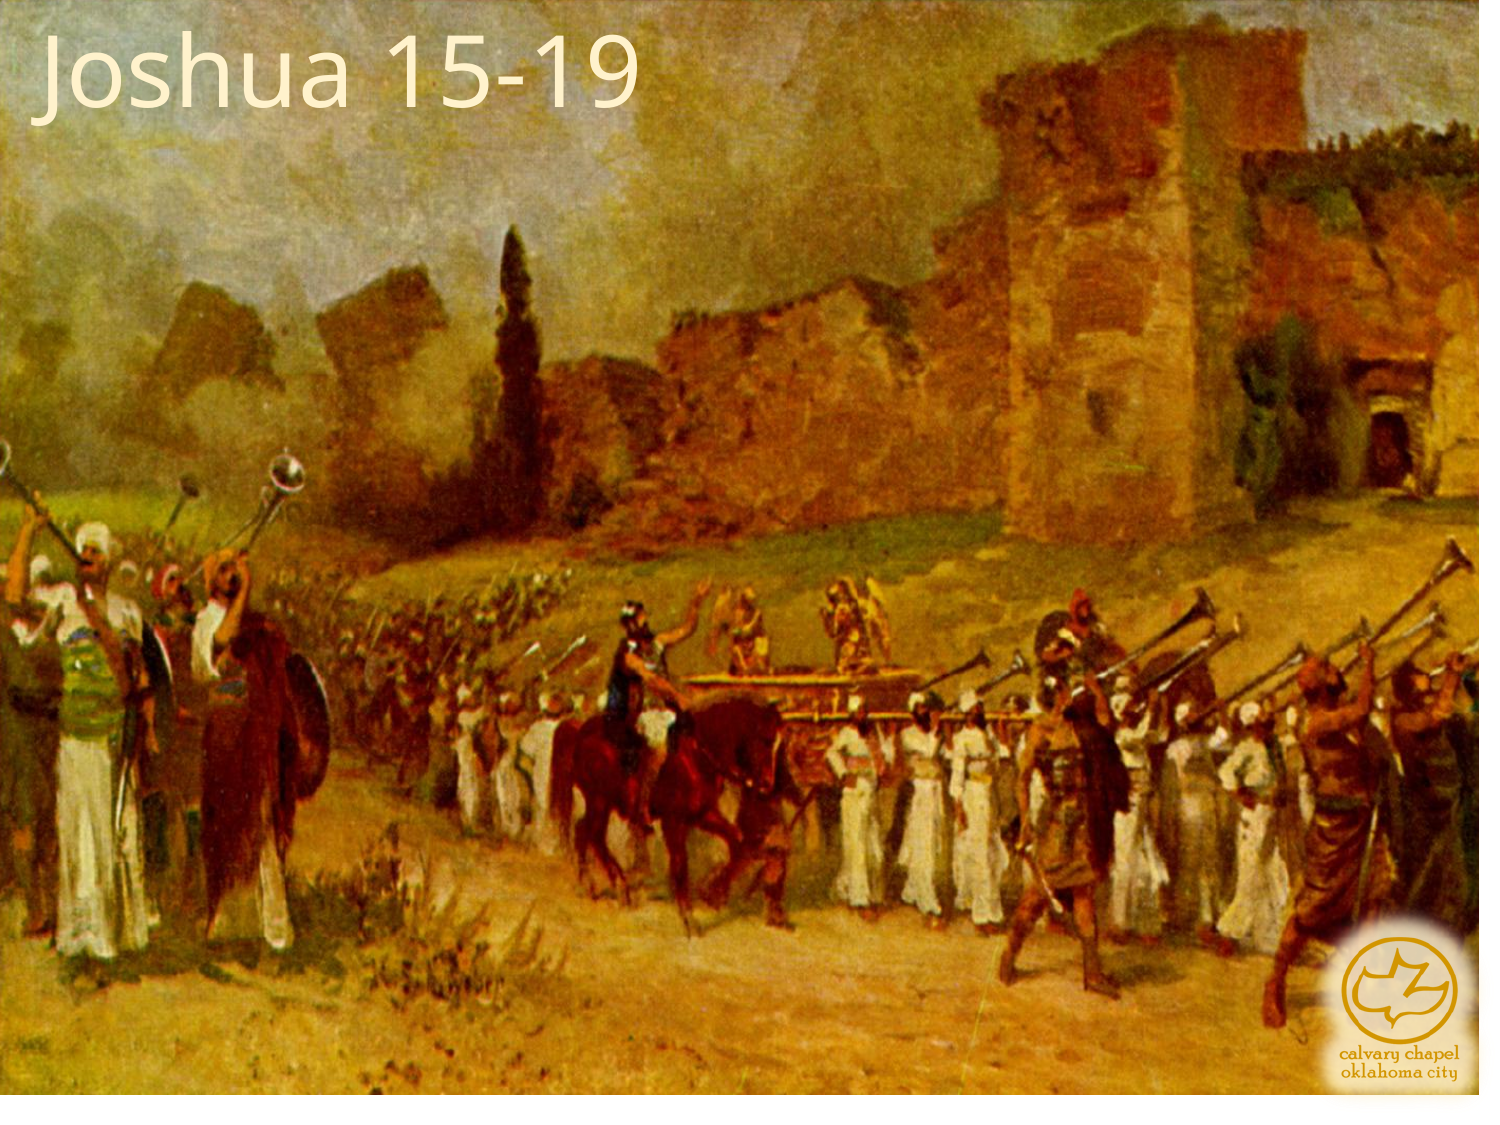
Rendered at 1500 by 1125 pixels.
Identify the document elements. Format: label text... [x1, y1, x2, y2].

picture [0, 0, 1500, 1125]
text_box Joshua 15-19 [24, 0, 1231, 255]
